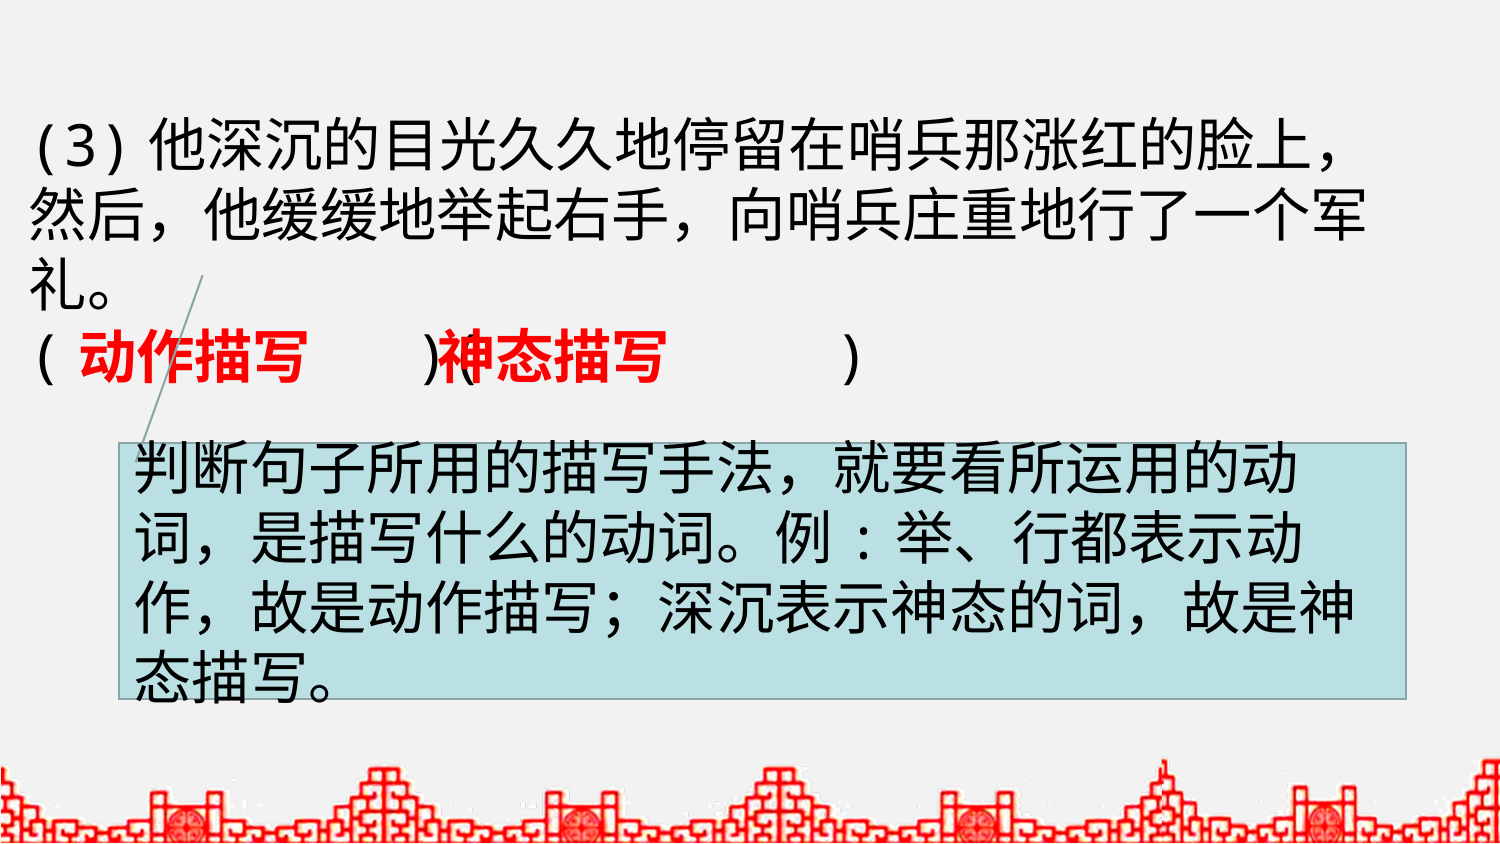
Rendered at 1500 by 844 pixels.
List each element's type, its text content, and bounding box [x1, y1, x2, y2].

text_box 动作描写 [161, 312, 327, 398]
text_box (3)他深沉的目光久久地停留在哨兵那涨红的脸上，然后，他缓缓地举起右手，向哨兵庄重地行了一个军礼。 ( )( ) [14, 100, 1407, 396]
text_box 动作描写 [63, 312, 188, 398]
text_box 神态描写 [422, 312, 686, 398]
text_box 判断句子所用的描写手法，就要看所运用的动词，是描写什么的动词。例:举、行都表示动作，故是动作描写；深沉表示神态的词，故是神态描写。 [118, 274, 1407, 700]
